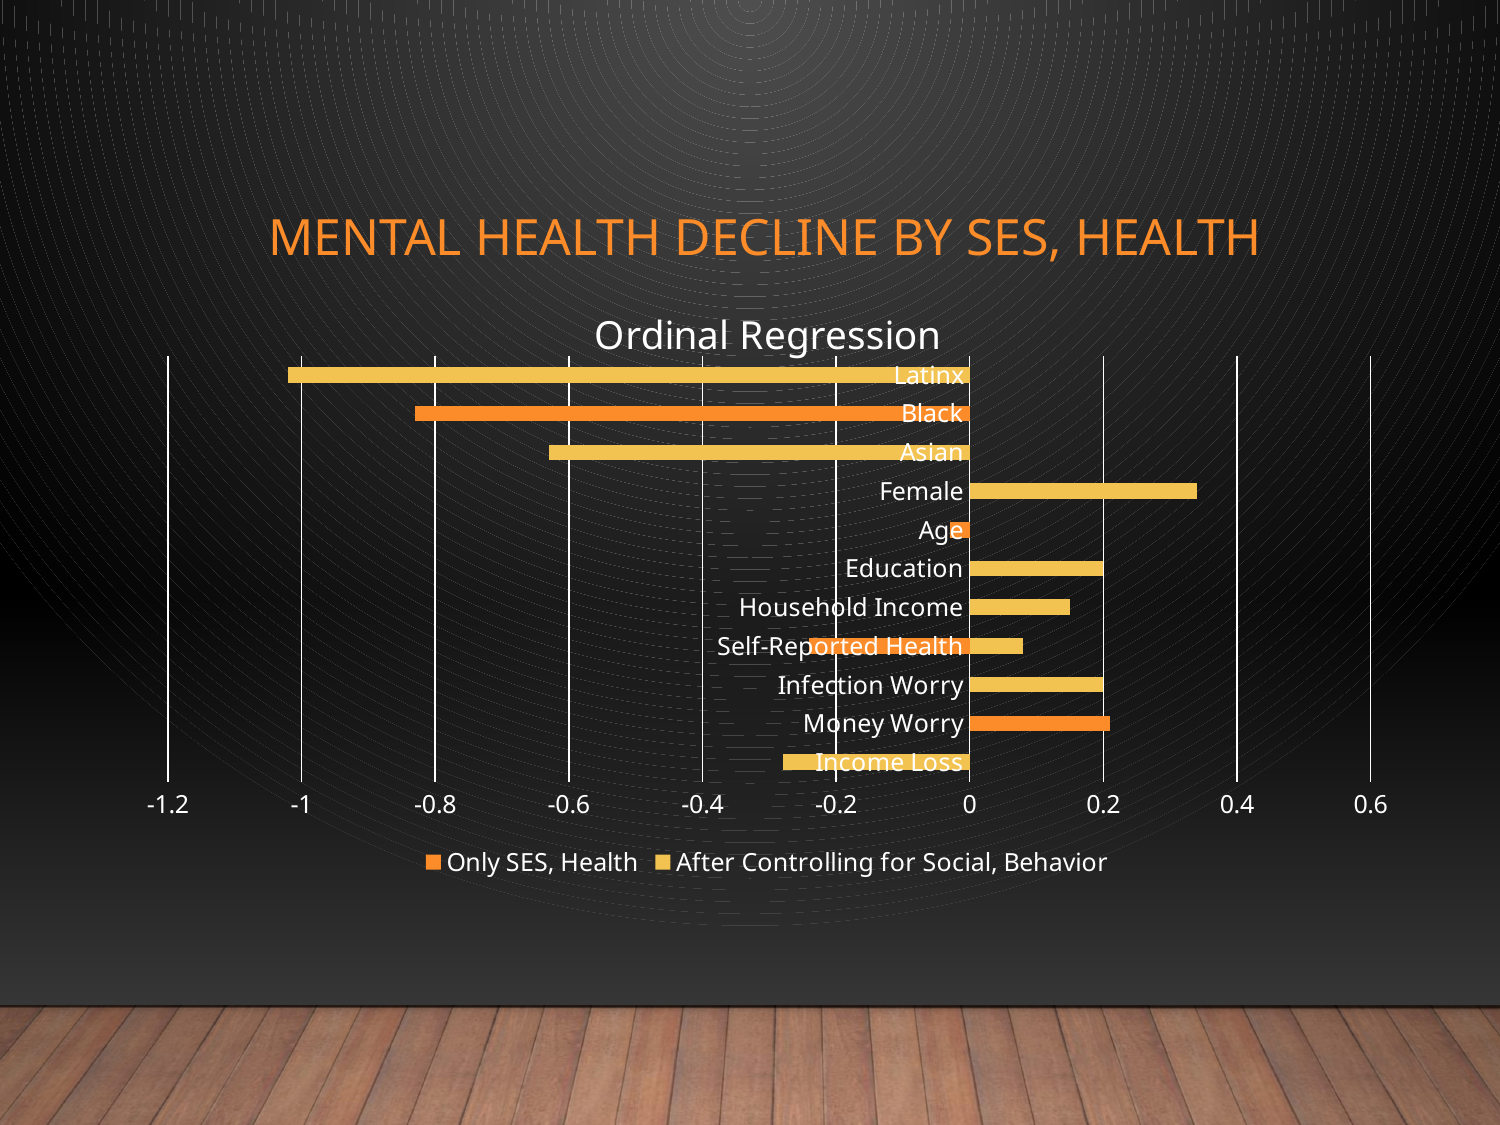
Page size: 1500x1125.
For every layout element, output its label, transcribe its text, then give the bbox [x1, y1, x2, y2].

picture [0, 1005, 1500, 1125]
chart [131, 274, 1404, 886]
title Mental Health Decline by SES, Health [194, 175, 1338, 274]
